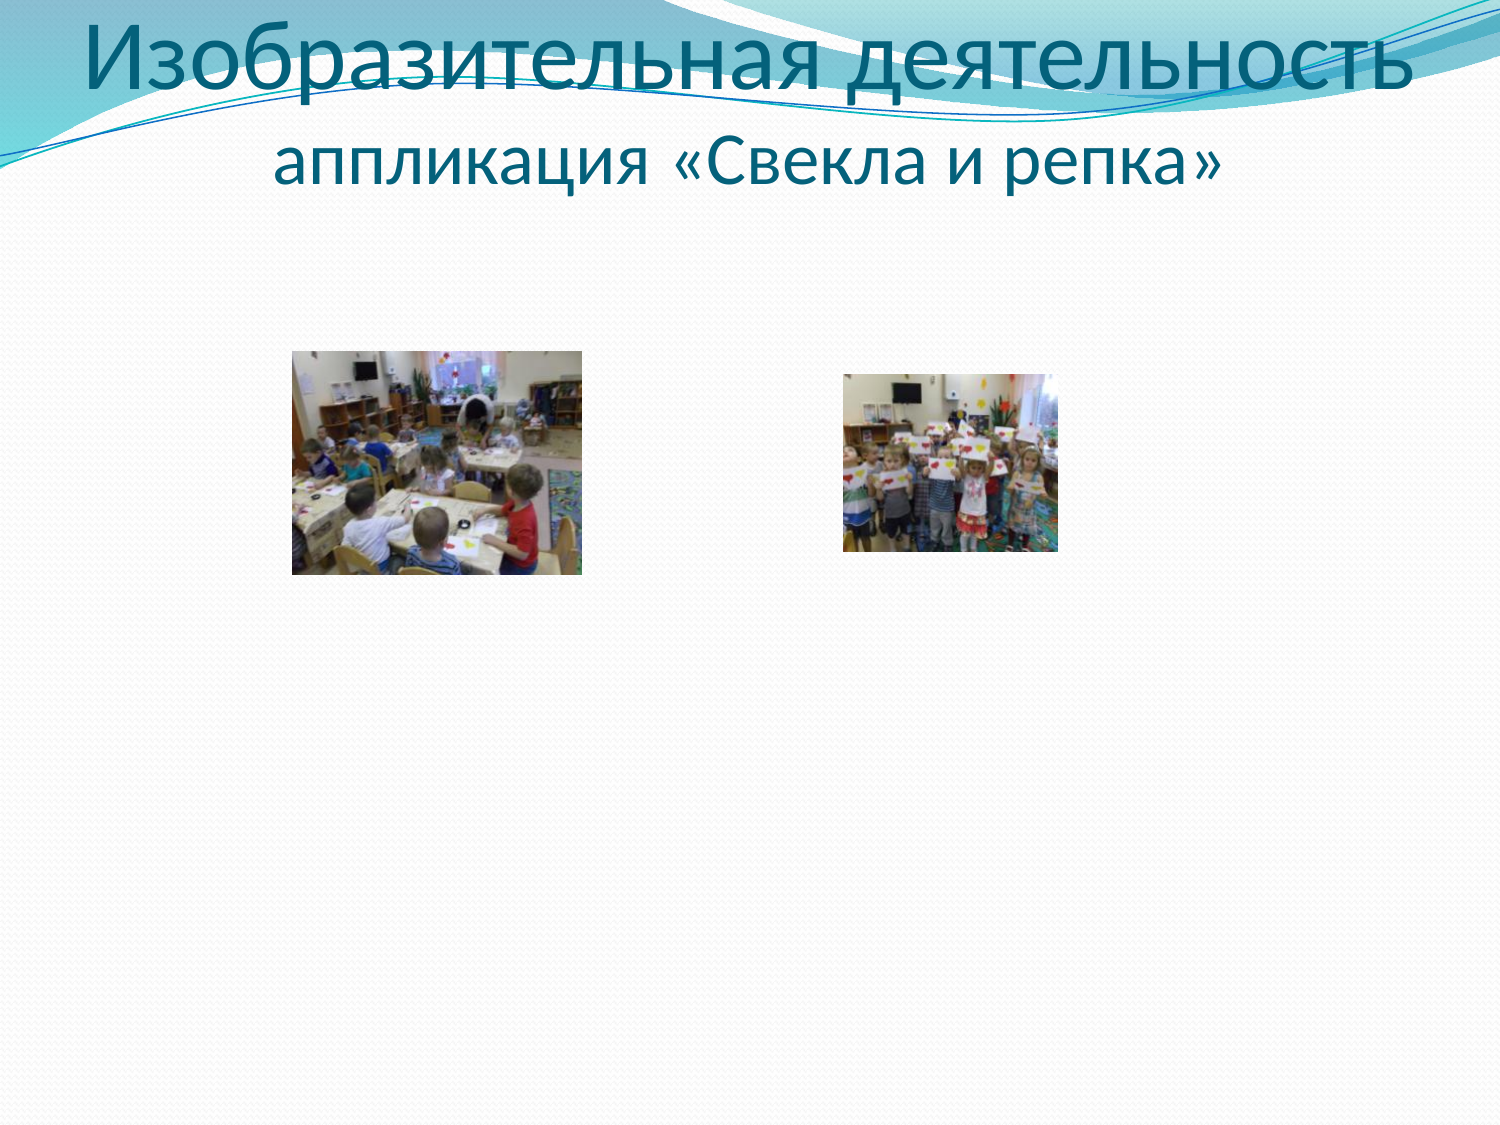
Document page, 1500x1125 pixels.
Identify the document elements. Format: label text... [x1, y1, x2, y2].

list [292, 351, 582, 575]
title Изобразительная деятельность аппликация «Свекла и репка» [75, 23, 1425, 200]
picture [843, 374, 1058, 552]
